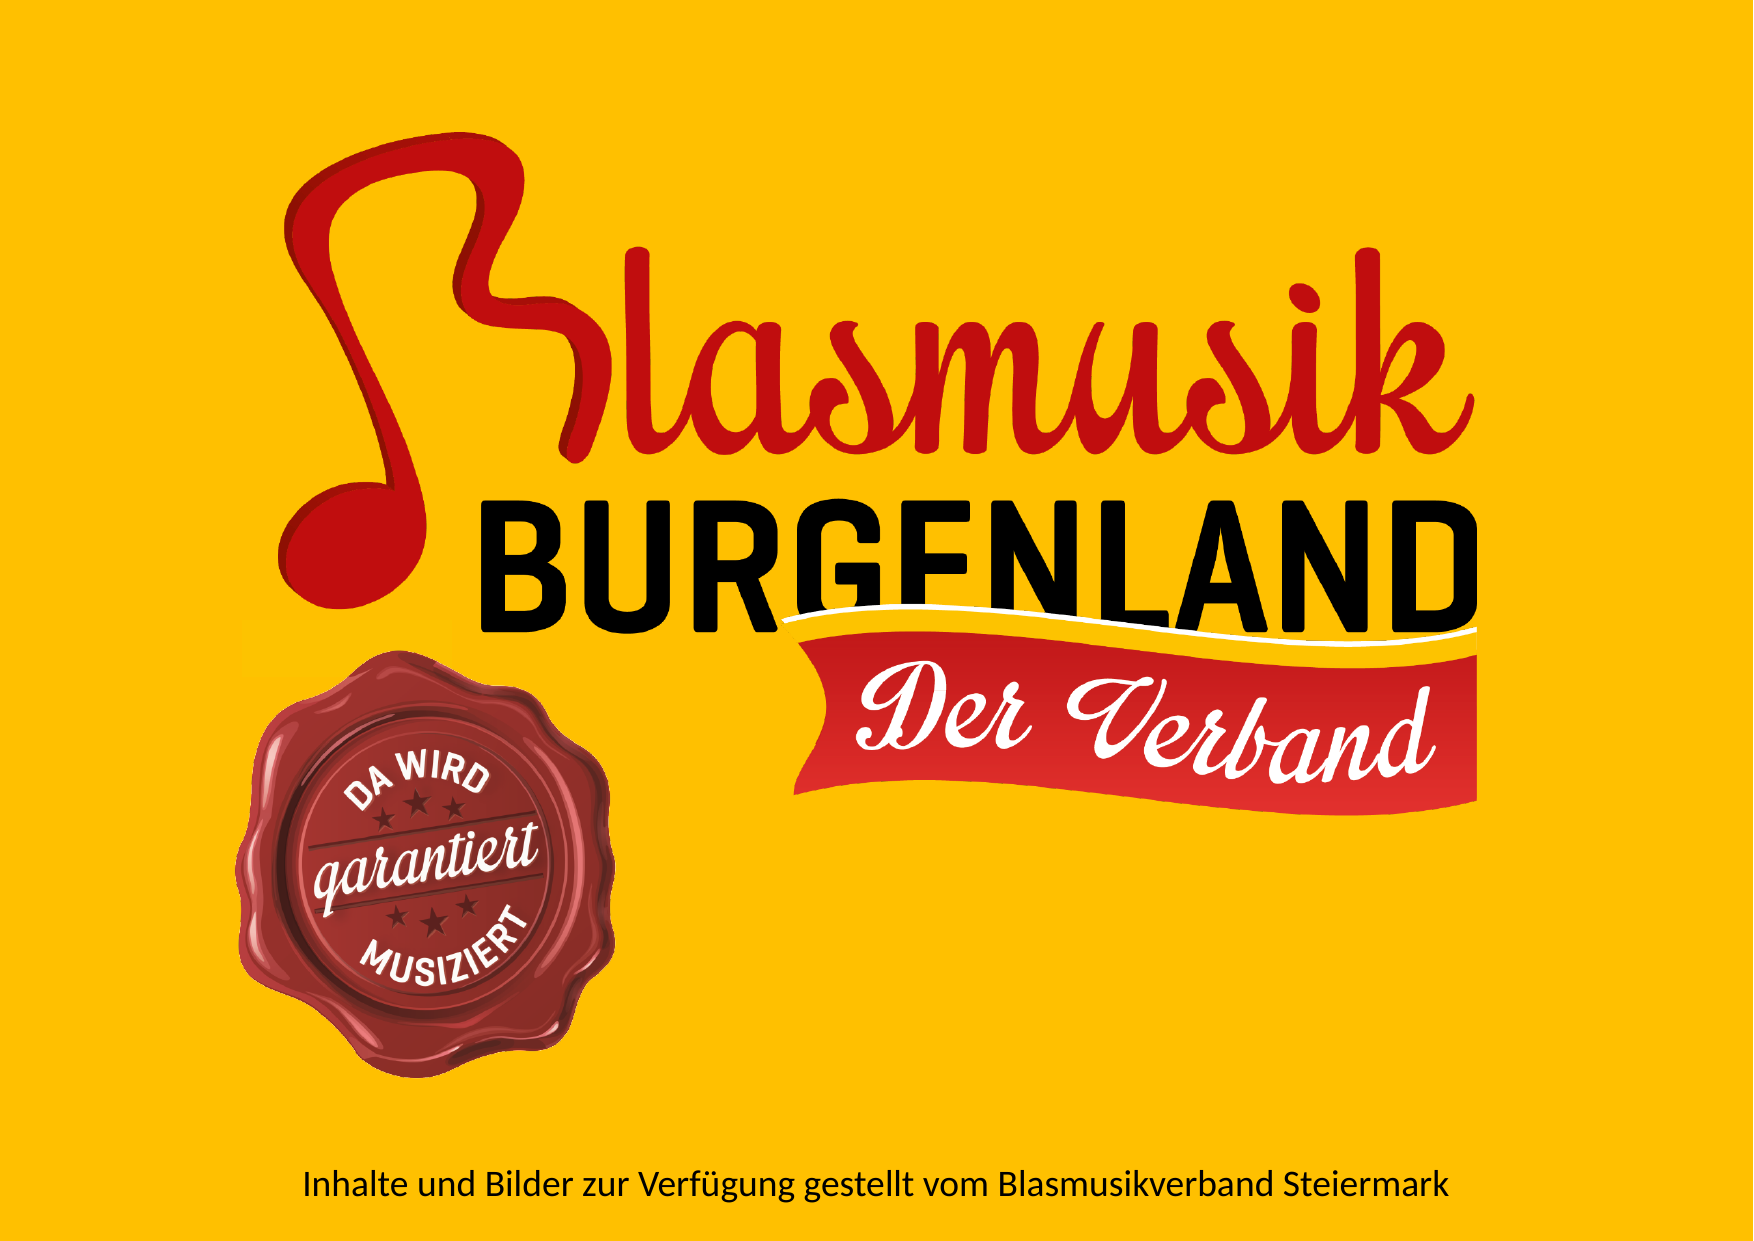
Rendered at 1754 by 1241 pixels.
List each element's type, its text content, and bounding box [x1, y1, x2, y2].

text_box Inhalte und Bilder zur Verfügung gestellt vom Blasmusikverband Steiermark [231, 1151, 1522, 1212]
picture [214, 132, 1477, 1080]
